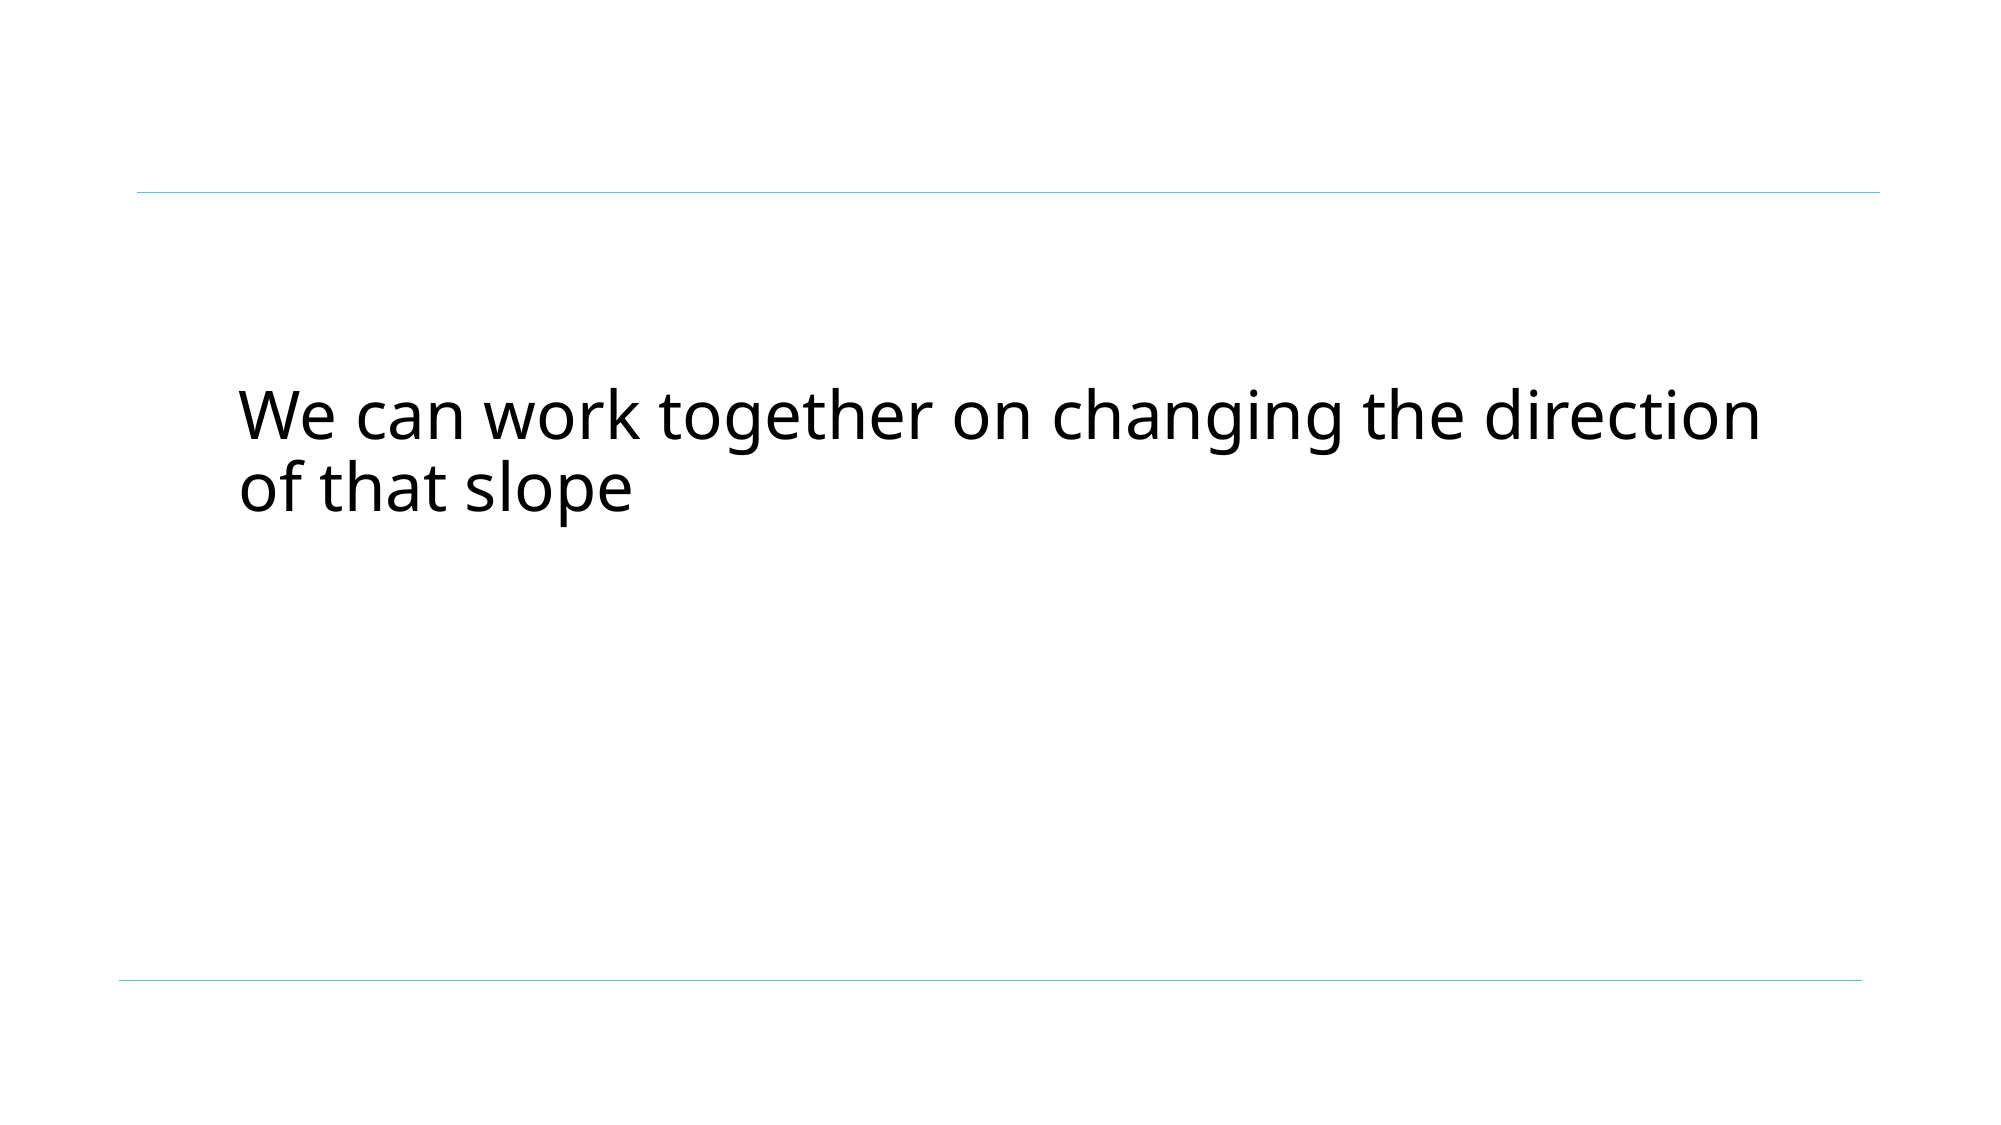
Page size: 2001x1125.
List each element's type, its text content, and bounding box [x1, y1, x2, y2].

title We can work together on changing the direction of that slope [223, 372, 1781, 590]
